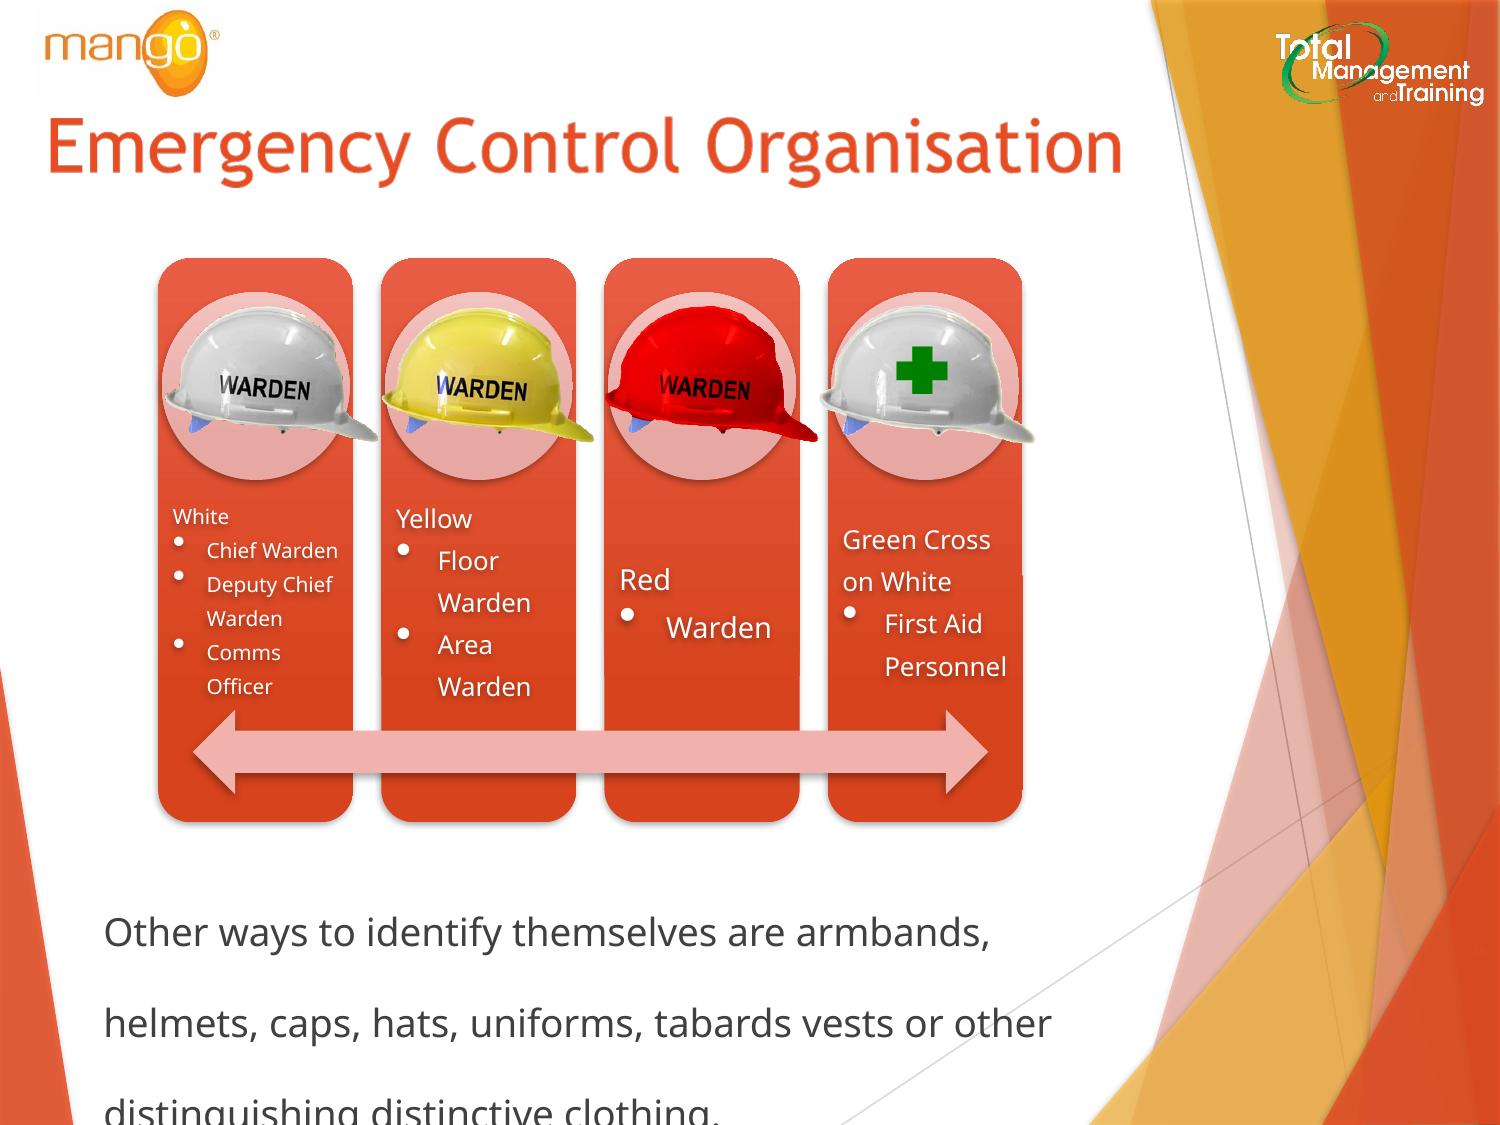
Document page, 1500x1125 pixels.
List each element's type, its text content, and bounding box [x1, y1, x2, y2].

text_box Other ways to identify themselves are armbands, helmets, caps, hats, uniforms, tabards vests or other distinguishing distinctive clothing. [88, 855, 1148, 965]
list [157, 455, 1024, 823]
slide_number 32 [1237, 922, 1500, 968]
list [157, 257, 1024, 300]
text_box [157, 300, 1040, 448]
picture [0, 4, 1496, 237]
